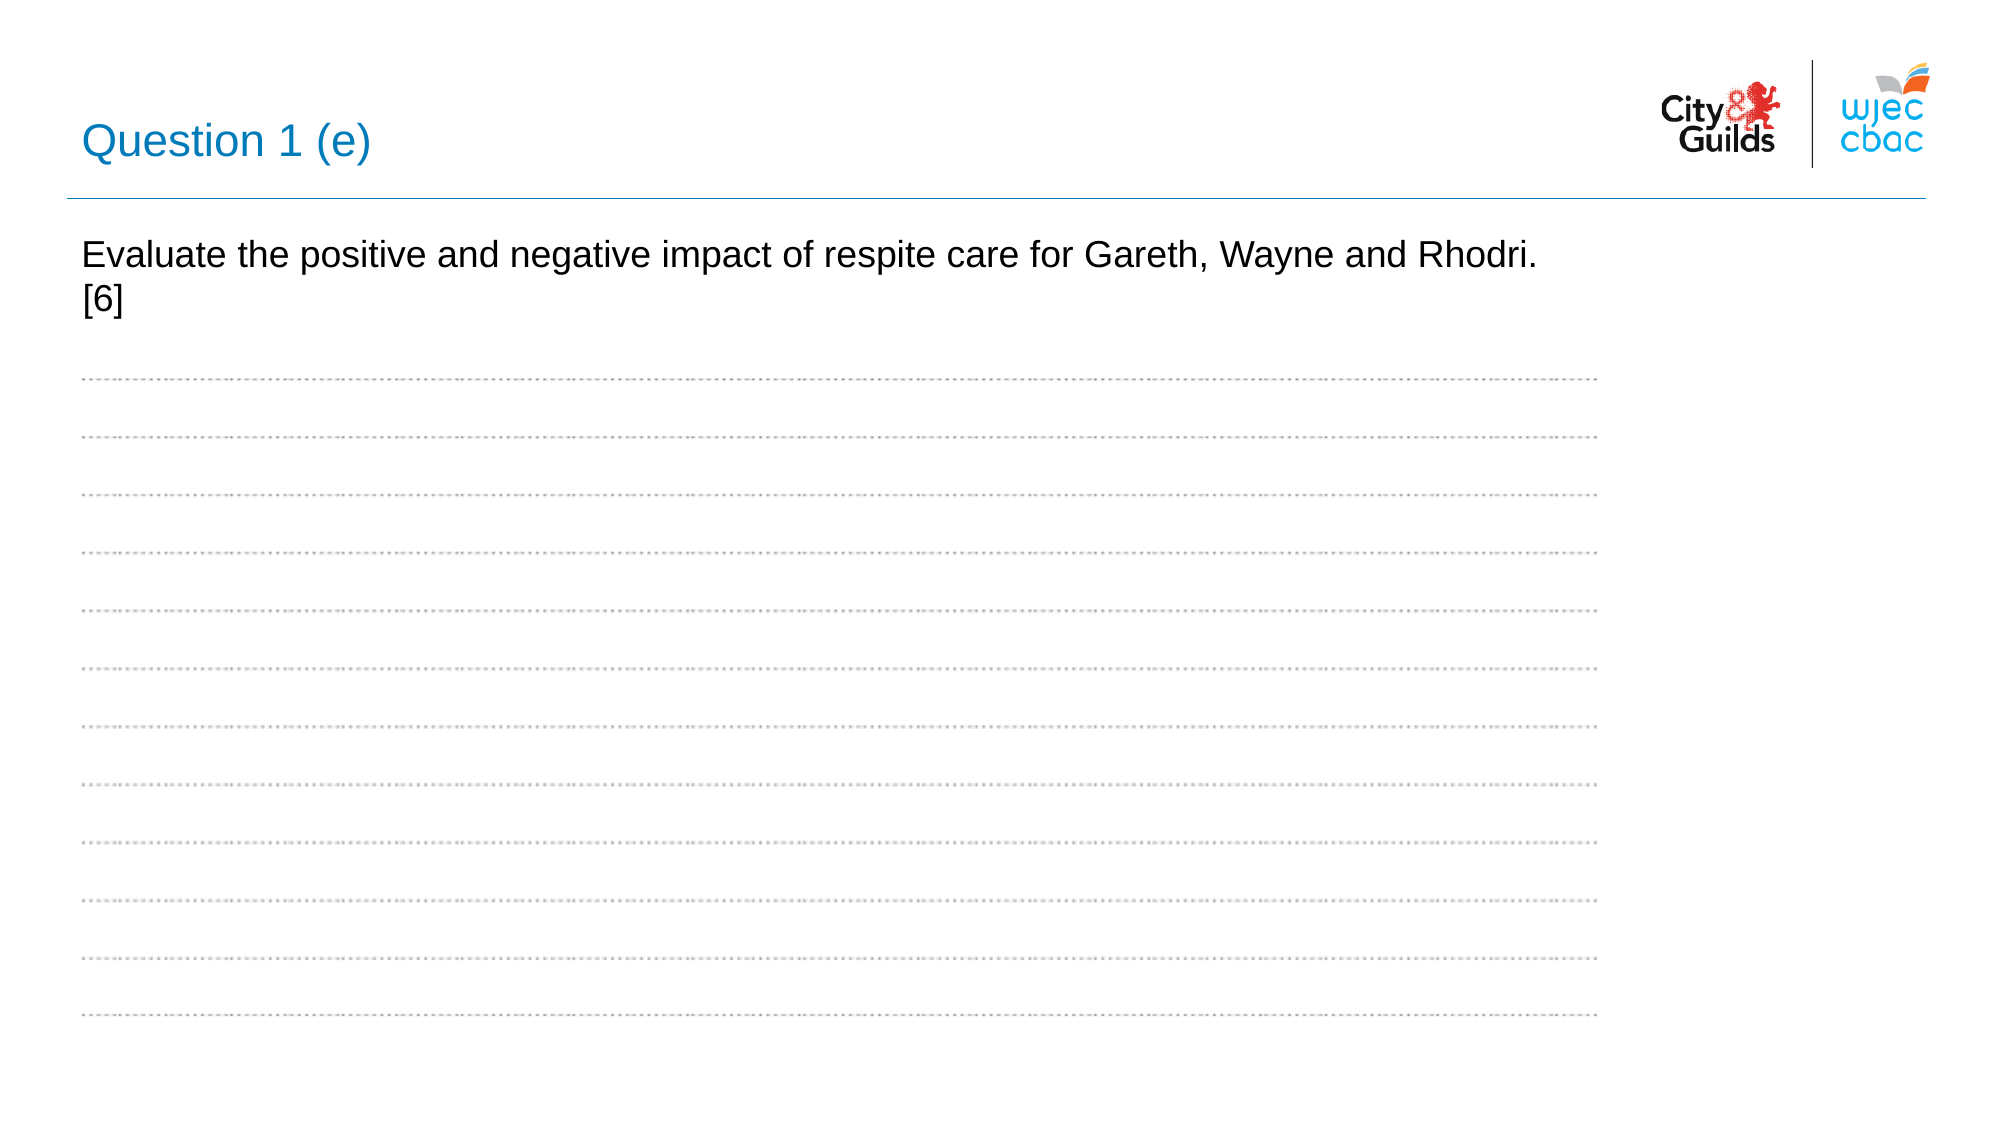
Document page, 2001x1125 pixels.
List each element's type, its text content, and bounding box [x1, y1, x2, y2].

picture [66, 332, 1624, 1057]
text_box Evaluate the positive and negative impact of respite care for Gareth, Wayne and Rhodri. [6] [66, 224, 1926, 377]
title Question 1 (e) [66, 59, 1662, 174]
